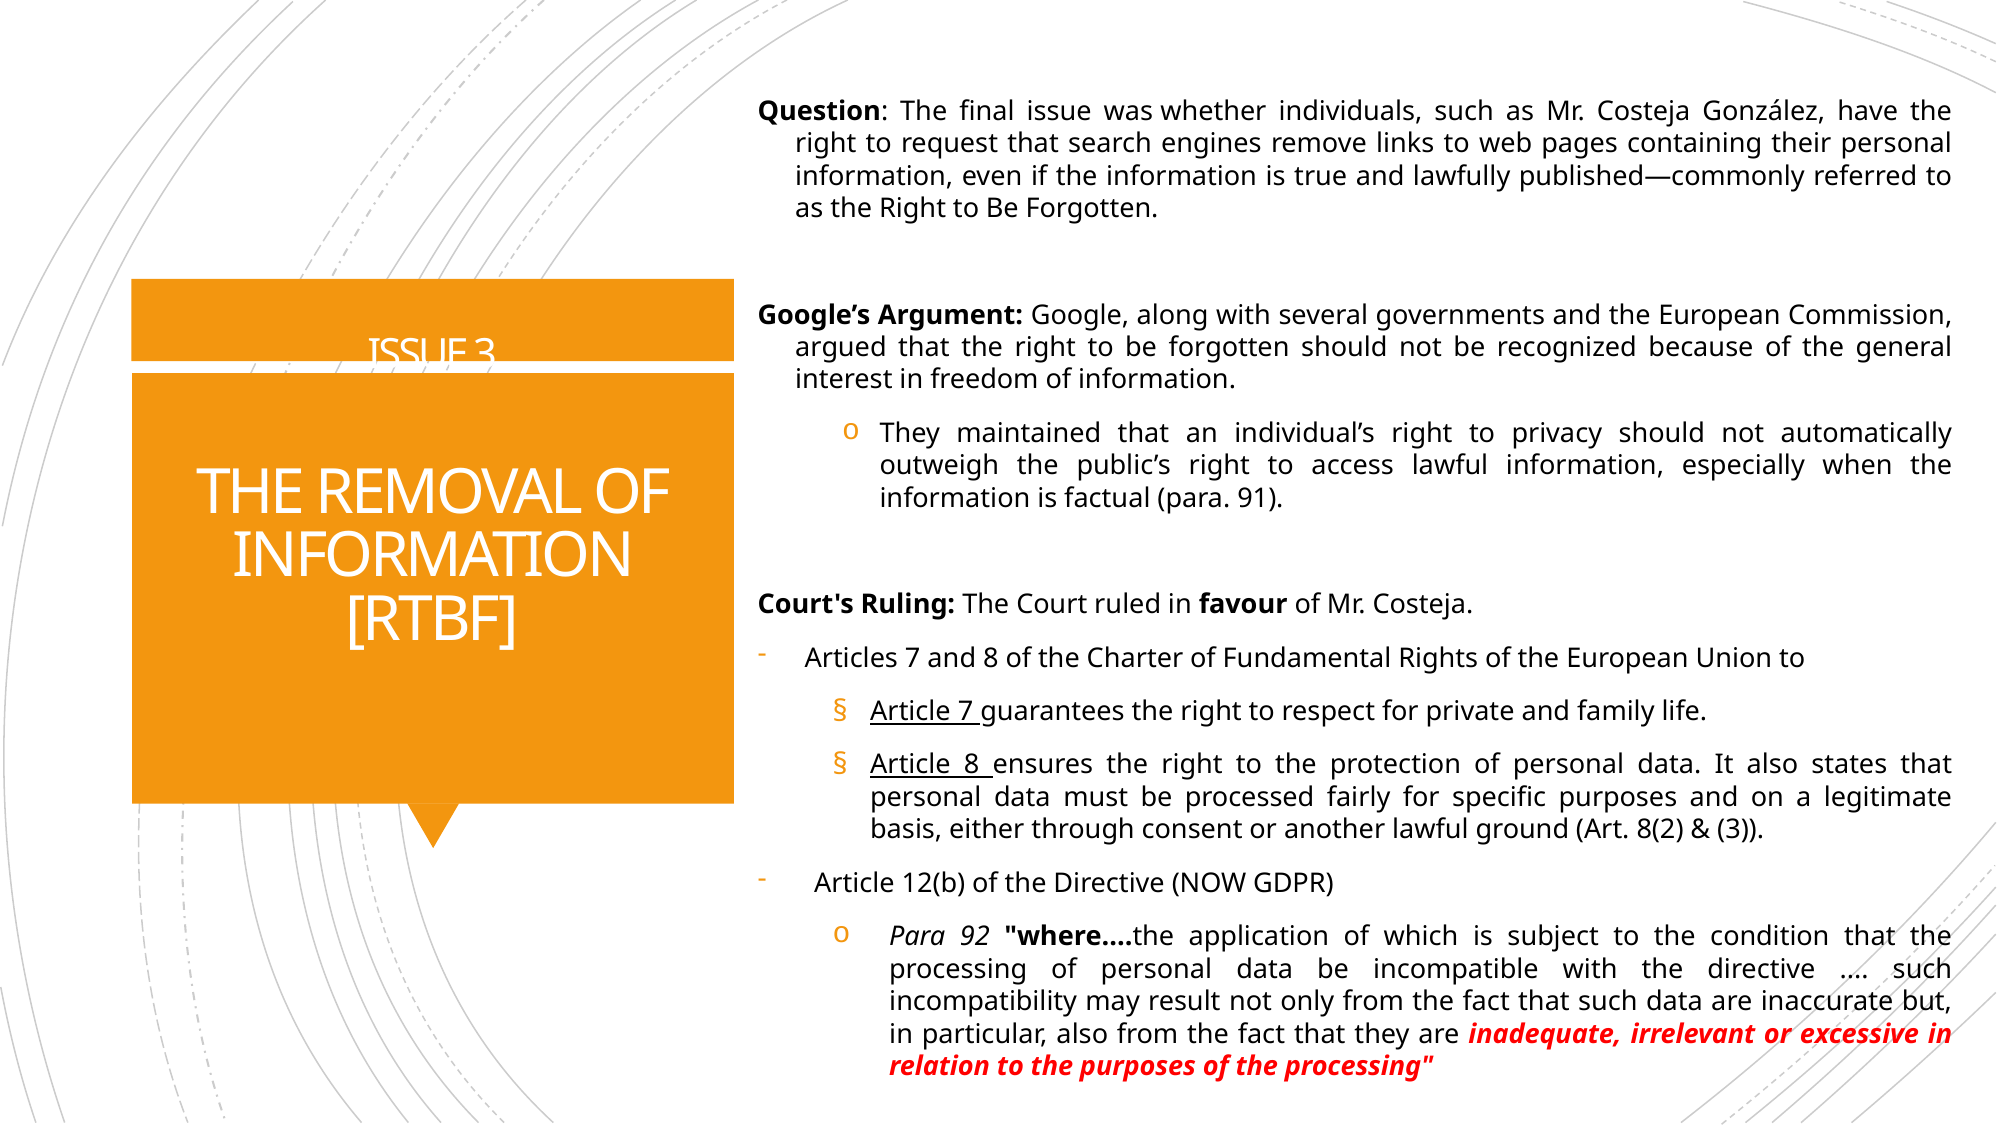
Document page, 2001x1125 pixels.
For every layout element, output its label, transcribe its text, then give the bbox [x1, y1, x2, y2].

text_box ISSUE 3 THE REMOVAL OF INFORMATION [RTBF] [121, 259, 743, 594]
list Question: The final issue was whether individuals, such as Mr. Costeja González, have the right to request that search engines remove links to web pages containing their personal information, even if the information is true and lawfully published—commonly referred to as the Right to Be Forgotten. Google’s Argument: Google, along with several governments and the European Commission, argued that the right to be forgotten should not be recognized because of the general interest in freedom of information. They maintained that an individual’s right to privacy should not automatically outweigh the public’s right to access lawful information, especially when the information is factual (para. 91). Court's Ruling: The Court ruled in favour of Mr. Costeja. Articles 7 and 8 of the Charter of Fundamental Rights of the European Union to Article 7 guarantees the right to respect for private and family life. Article 8 ensures the right to the protection of personal data. It also states that personal data must be processed fairly for specific purposes and on a legitimate basis, either through consent or another lawful ground (Art. 8(2) & (3)). Article 12(b) of the Directive (NOW GDPR) Para 92 "where....the application of which is subject to the condition that the processing of personal data be incompatible with the directive .... such incompatibility may result not only from the fact that such data are inaccurate but, in particular, also from the fact that they are inadequate, irrelevant or excessive in relation to the purposes of the processing" [742, 183, 1967, 1045]
